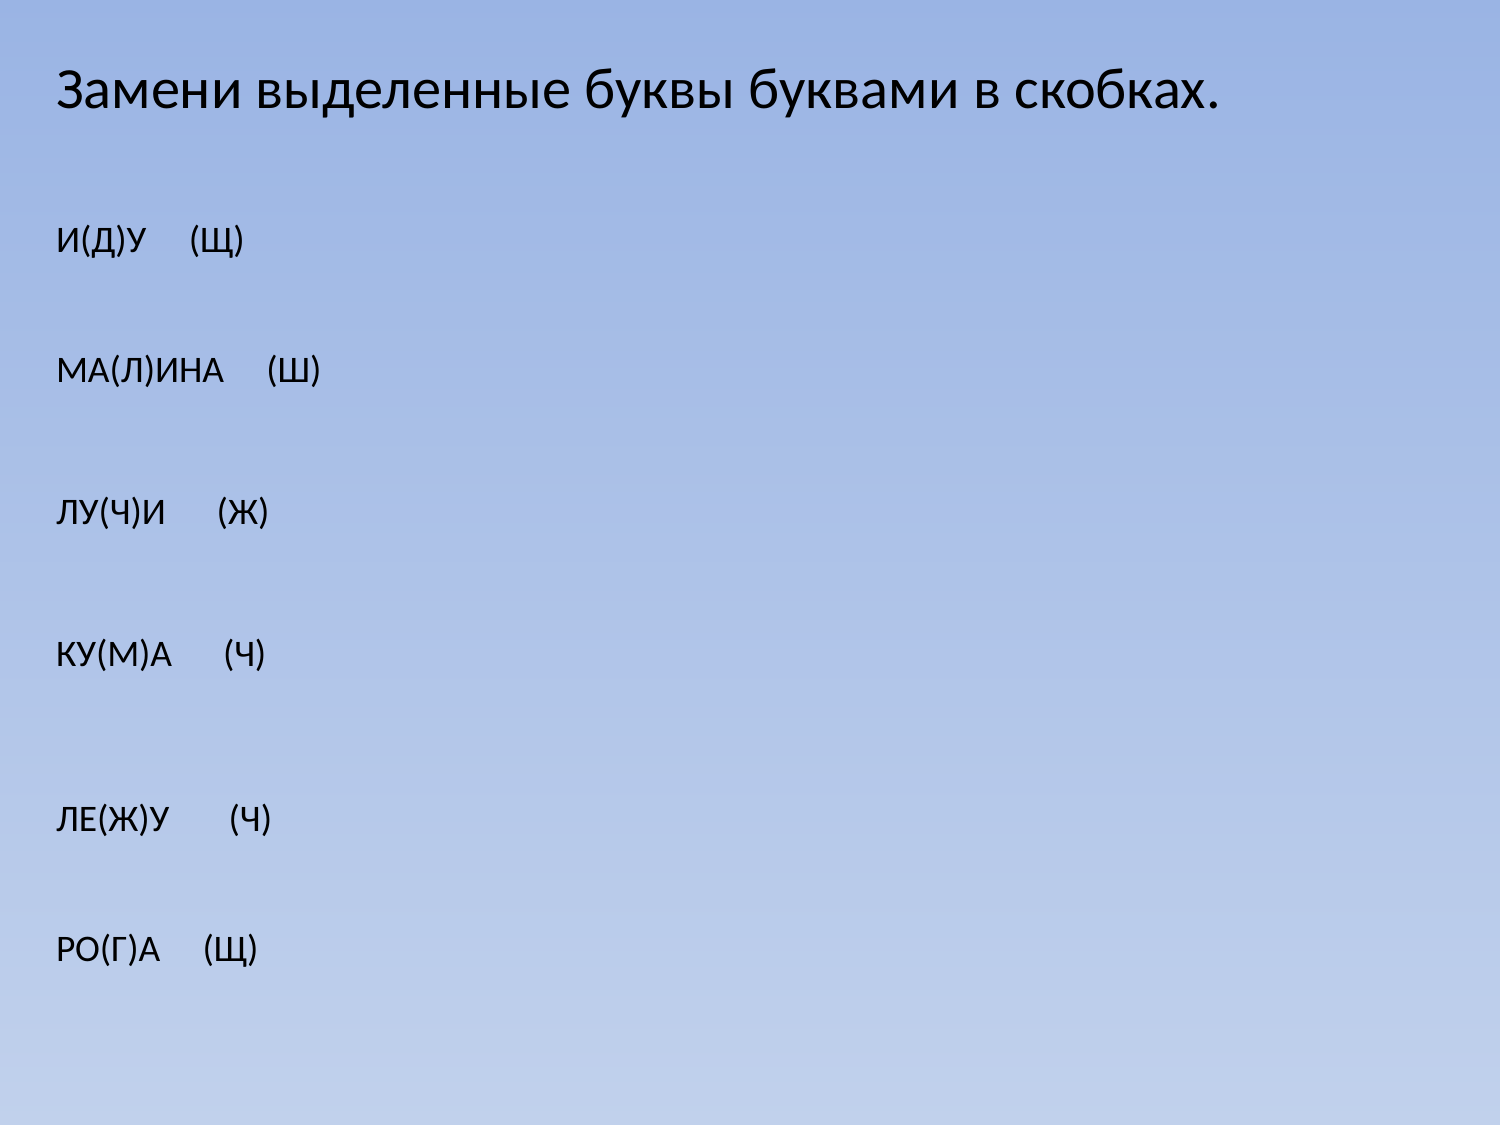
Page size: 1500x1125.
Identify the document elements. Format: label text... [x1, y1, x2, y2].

text_box И(Д)У (Щ) [41, 208, 443, 268]
text_box РО(Г)А (Щ) [41, 916, 526, 977]
text_box КУ(М)А (Ч) [41, 621, 514, 682]
text_box ЛУ(Ч)И (Ж) [41, 479, 420, 540]
text_box Замени выделенные буквы буквами в скобках. [41, 42, 1329, 128]
text_box МА(Л)ИНА (Ш) [41, 338, 396, 398]
text_box ЛЕ(Ж)У (Ч) [41, 786, 585, 847]
